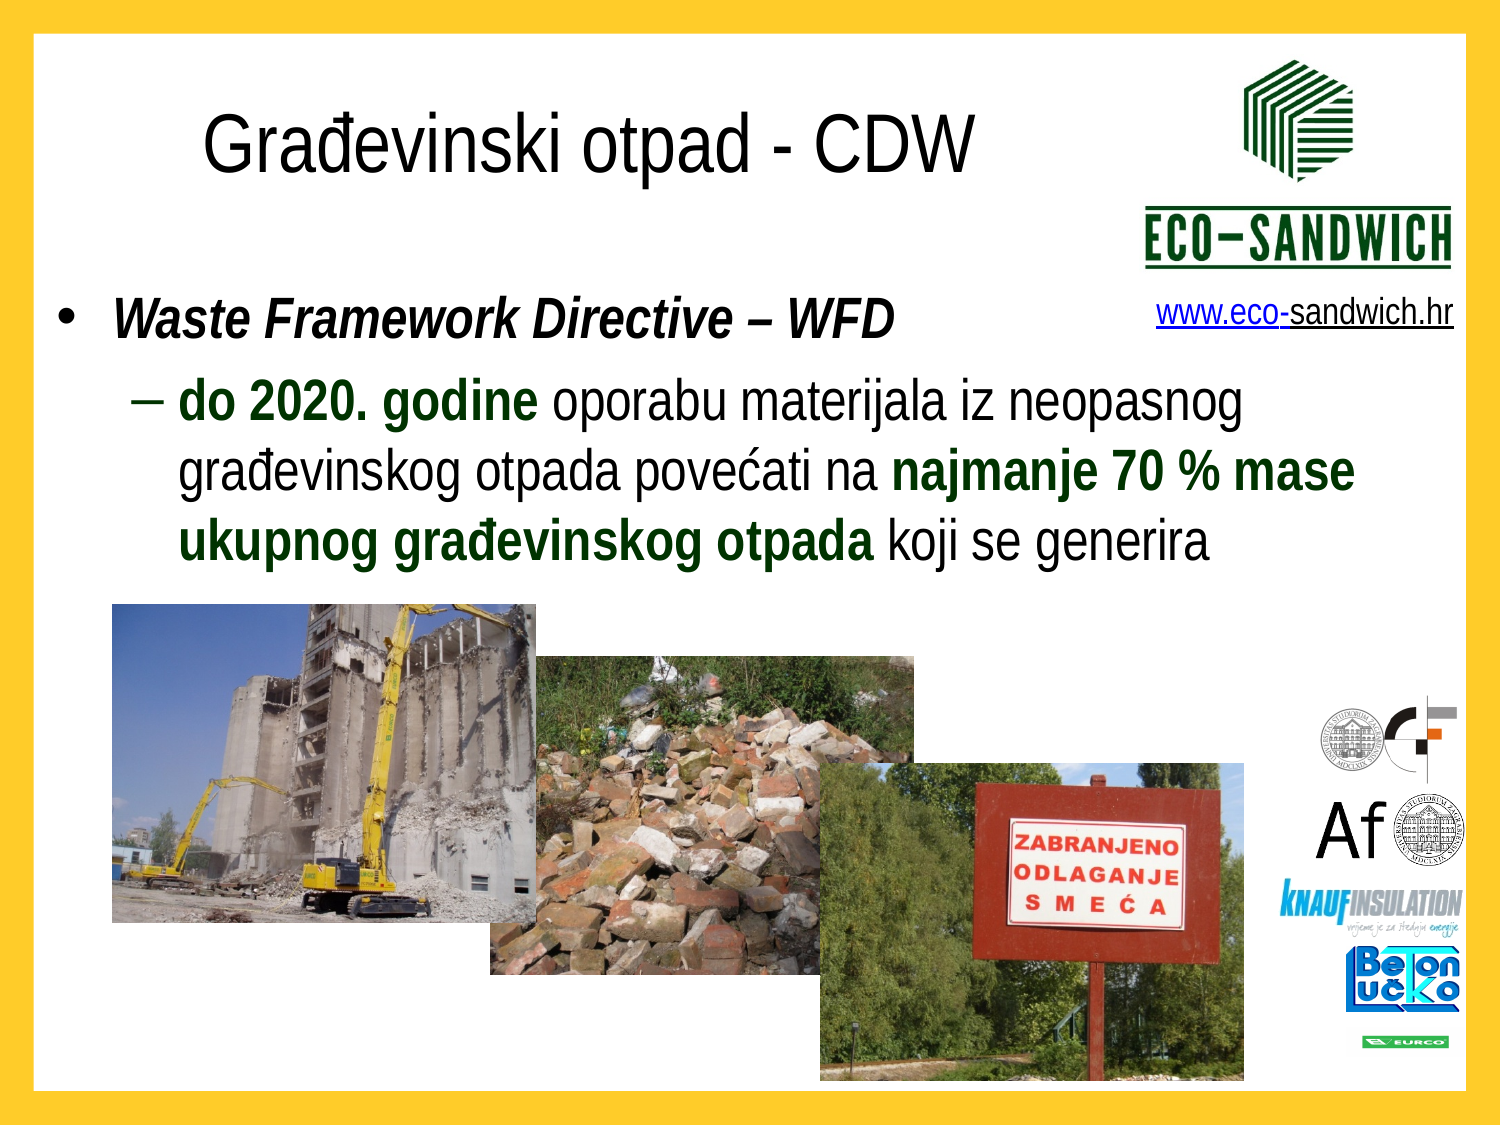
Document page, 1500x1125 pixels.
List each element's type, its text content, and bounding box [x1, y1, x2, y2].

list Waste Framework Directive – WFD do 2020. godine oporabu materijala iz neopasnog građevinskog otpada povećati na najmanje 70 % mase ukupnog građevinskog otpada koji se generira [41, 272, 1392, 598]
picture [1139, 54, 1455, 277]
picture [111, 604, 1245, 1082]
picture [1306, 691, 1475, 867]
title Građevinski otpad - CDW [75, 45, 1105, 233]
picture [1278, 876, 1464, 938]
